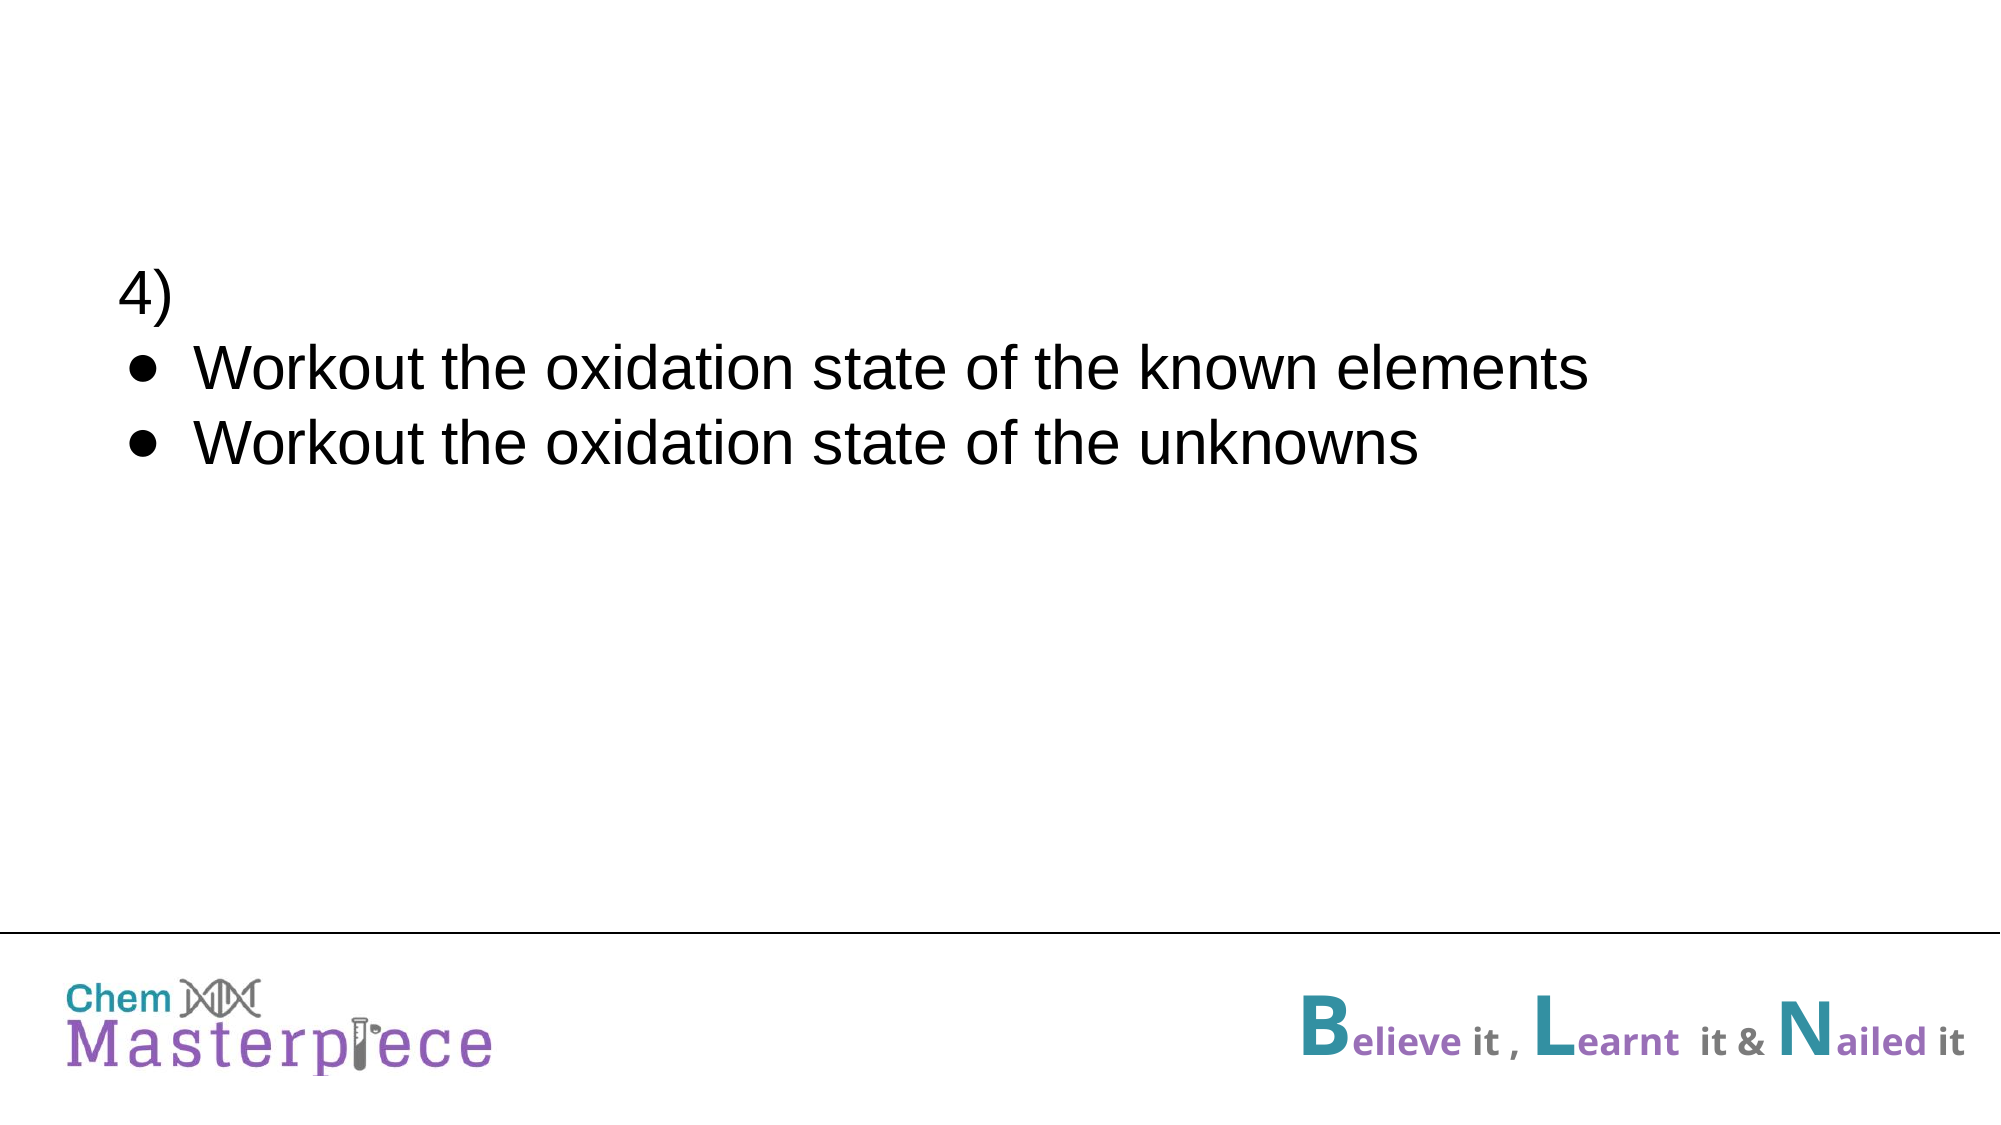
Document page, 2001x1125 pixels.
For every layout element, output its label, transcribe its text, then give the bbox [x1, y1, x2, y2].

text_box 4) Workout the oxidation state of the known elements Workout the oxidation state of the unknowns [103, 237, 1949, 557]
text_box Believe it , Learnt it & Nailed it [1281, 964, 2000, 1080]
picture [35, 954, 515, 1077]
